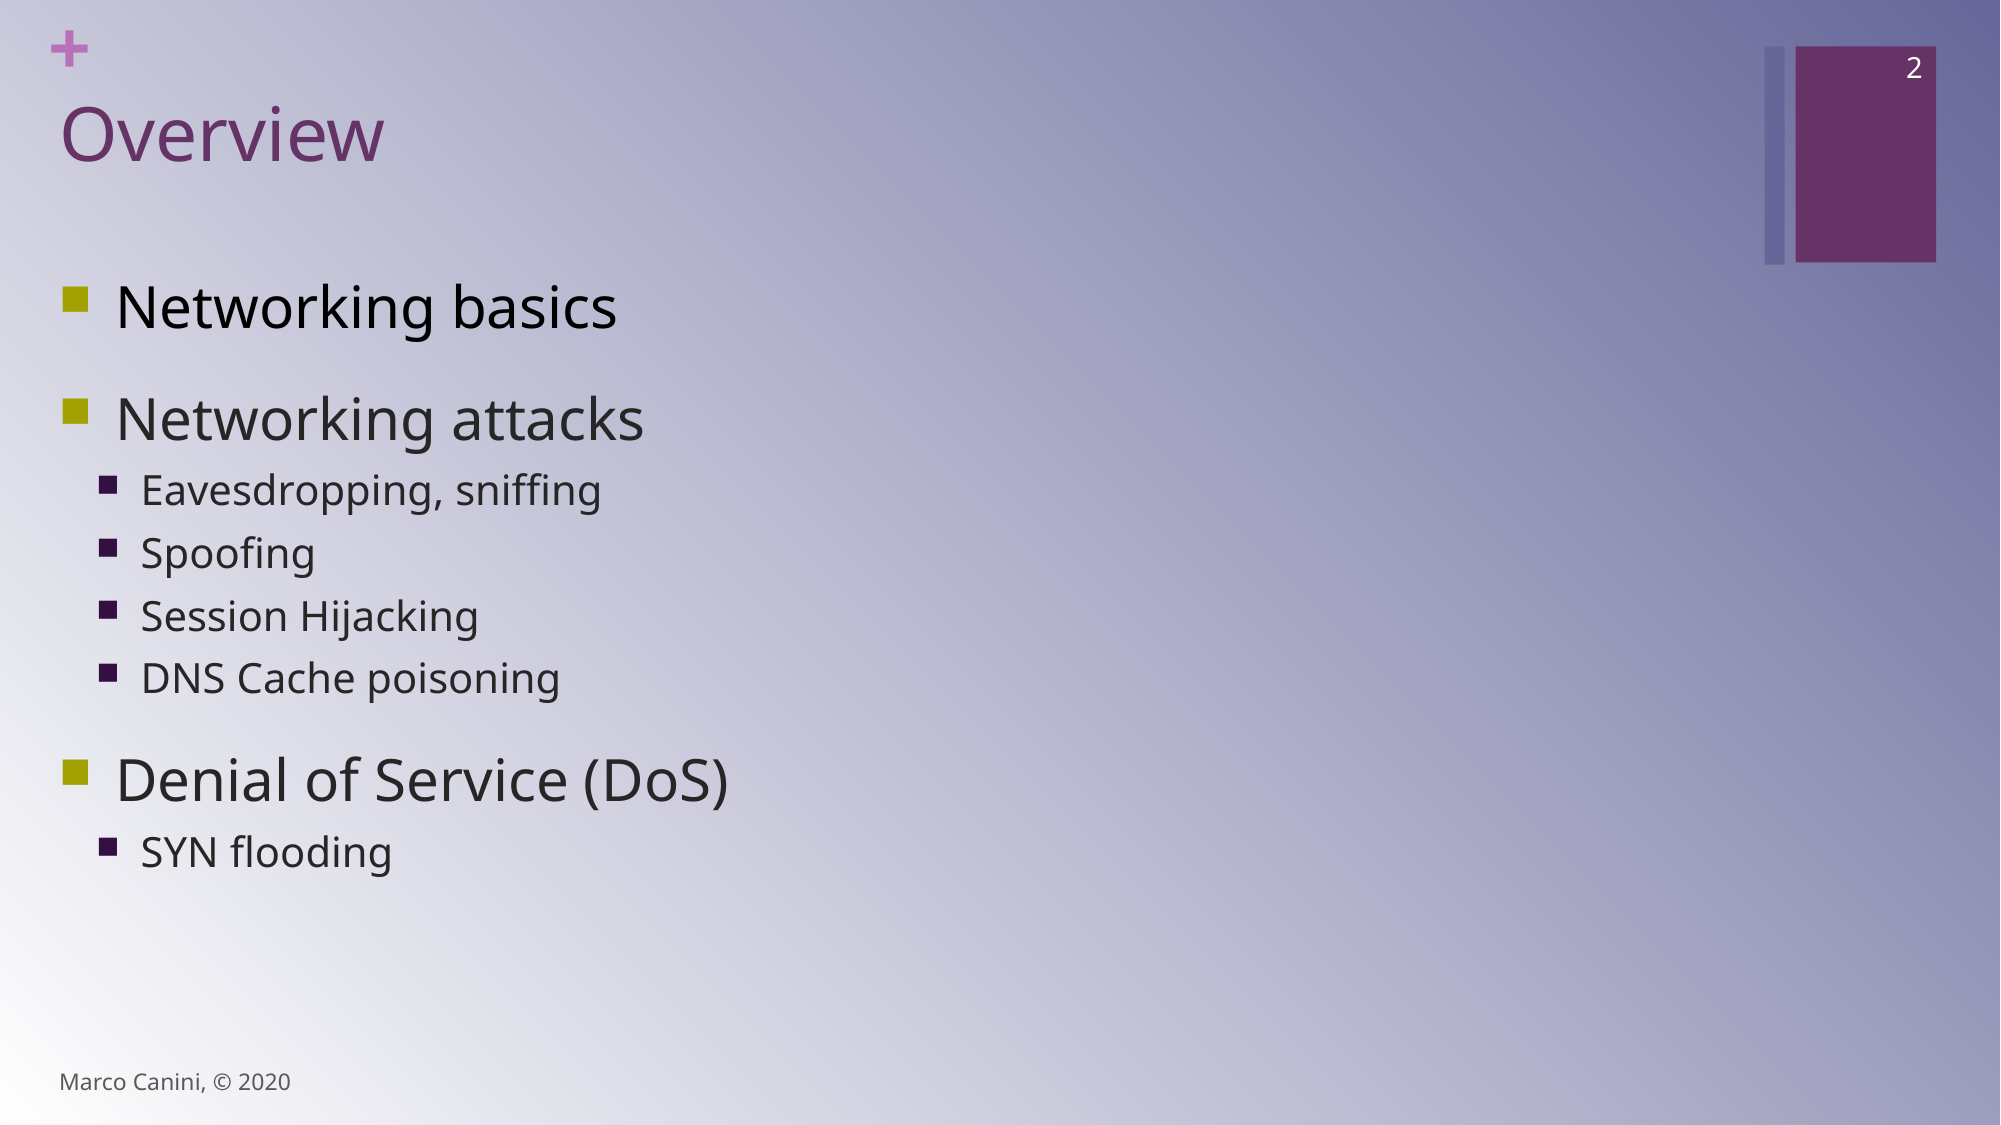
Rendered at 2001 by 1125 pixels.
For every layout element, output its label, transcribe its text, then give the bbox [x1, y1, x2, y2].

slide_number 2 [1816, 39, 1938, 100]
list Networking basics Networking attacks Eavesdropping, sniffing Spoofing Session Hijacking DNS Cache poisoning Denial of Service (DoS) SYN flooding [44, 262, 1953, 1054]
title Overview [44, 79, 1762, 262]
footer Marco Canini, © 2020 [44, 1053, 1384, 1114]
